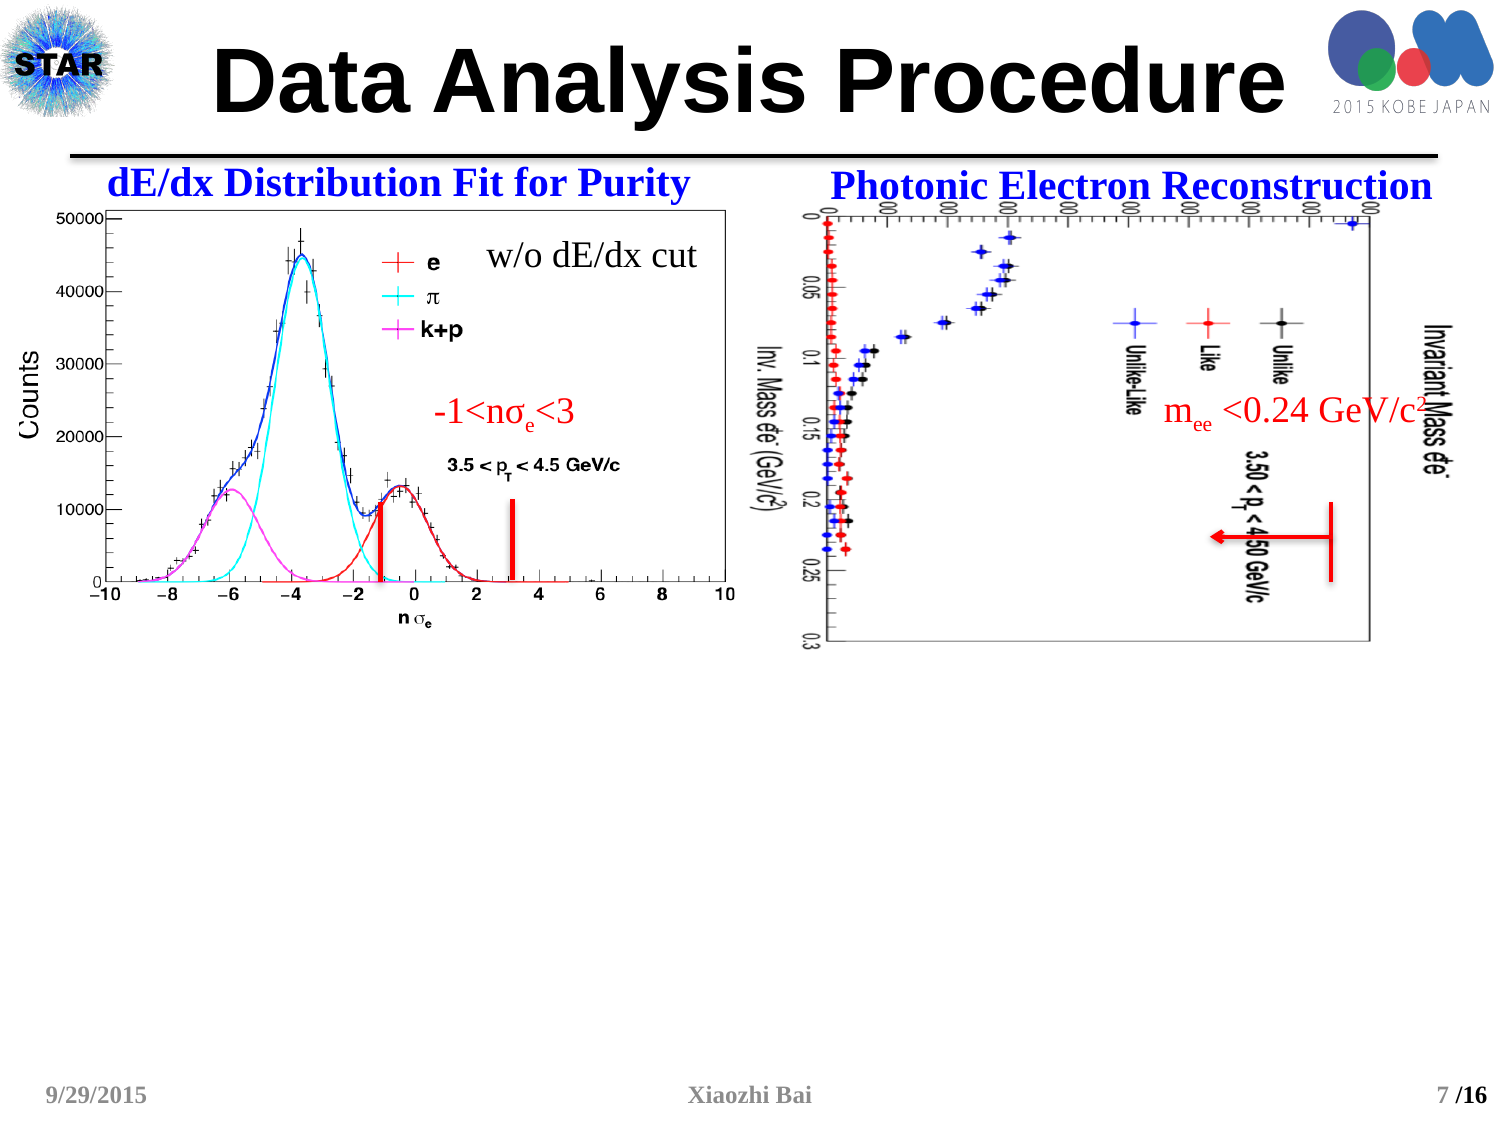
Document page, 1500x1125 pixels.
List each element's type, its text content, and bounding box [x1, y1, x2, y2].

picture [1318, 6, 1500, 116]
text_box Photonic Electron Reconstruction [815, 150, 869, 216]
text_box Photonic Electron Reconstruction [1328, 150, 1464, 216]
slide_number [30, 1063, 381, 1124]
footer Xiaozhi Bai [512, 1063, 988, 1124]
picture [0, 3, 116, 117]
text_box dE/dx Distribution Fit for Purity [92, 147, 754, 213]
title Data Analysis Procedure [75, 10, 1425, 141]
slide_number 7 [1114, 1063, 1465, 1124]
picture [18, 198, 739, 642]
text_box mee <0.24 GeV/c2 [1328, 377, 1464, 444]
picture [874, 60, 1324, 791]
